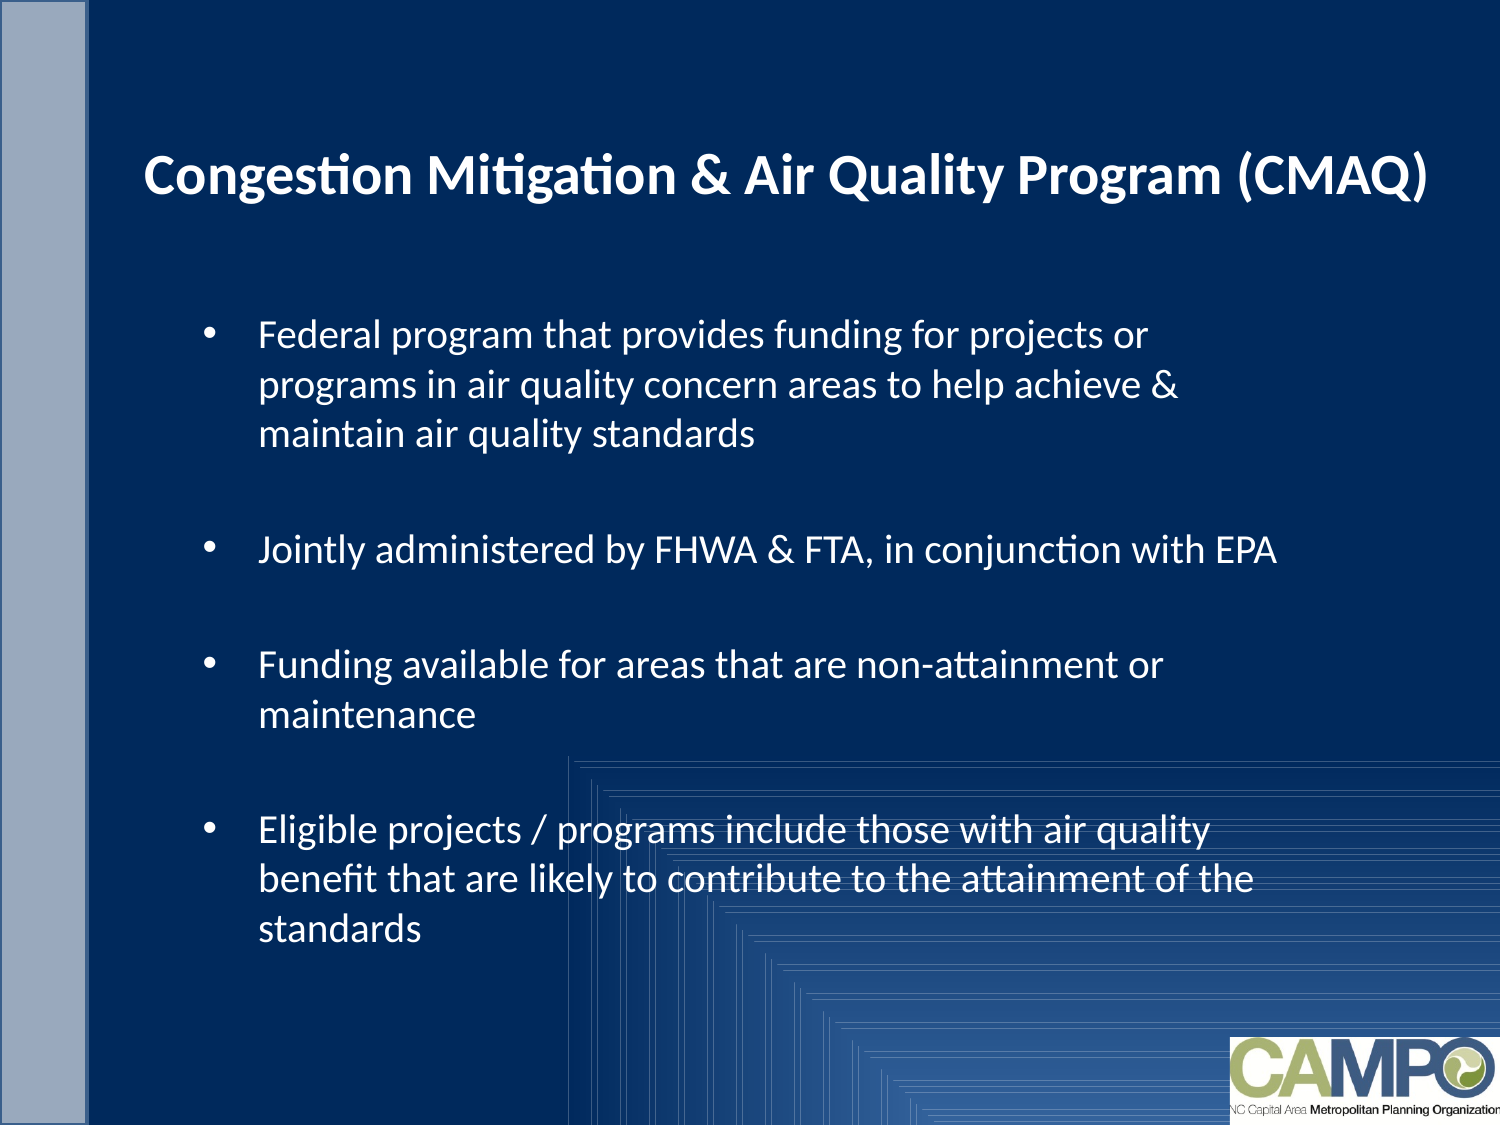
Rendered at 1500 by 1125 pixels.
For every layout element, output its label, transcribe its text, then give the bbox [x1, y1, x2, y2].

list Federal program that provides funding for projects or programs in air quality concern areas to help achieve & maintain air quality standards Jointly administered by FHWA & FTA, in conjunction with EPA Funding available for areas that are non-attainment or maintenance Eligible projects / programs include those with air quality benefit that are likely to contribute to the attainment of the standards [187, 299, 1300, 1013]
picture [1229, 1037, 1500, 1125]
title Congestion Mitigation & Air Quality Program (CMAQ) [87, 110, 1488, 233]
